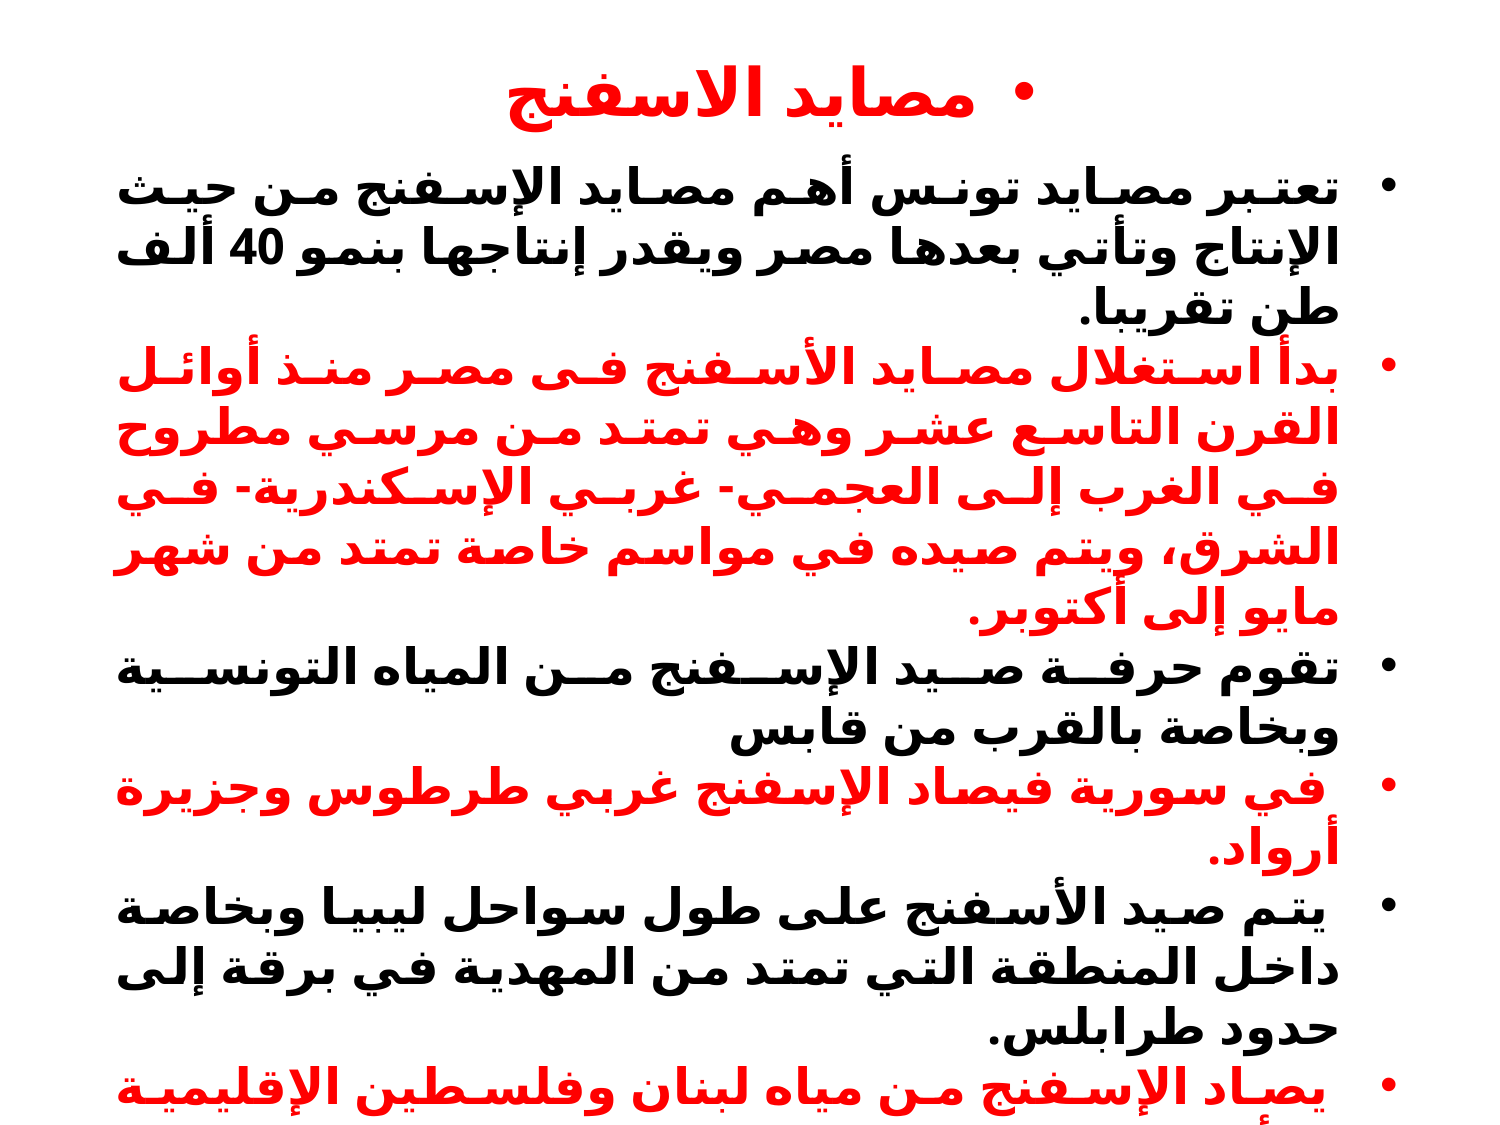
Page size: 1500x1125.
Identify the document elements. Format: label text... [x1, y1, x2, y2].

text_box تعتبر مصايد تونس أهم مصايد الإسفنج من حيث الإنتاج وتأتي بعدها مصر ويقدر إنتاجها بنمو 40 ألف طن تقريبا. بدأ استغلال مصايد الأسفنج فى مصر منذ أوائل القرن التاسع عشر وهي تمتد من مرسي مطروح في الغرب إلى العجمي- غربي الإسكندرية- في الشرق، ويتم صيده في مواسم خاصة تمتد من شهر مايو إلى أكتوبر. تقوم حرفة صيد الإسفنج من المياه التونسية وبخاصة بالقرب من قابس في سورية فيصاد الإسفنج غربي طرطوس وجزيرة أرواد. يتم صيد الأسفنج على طول سواحل ليبيا وبخاصة داخل المنطقة التي تمتد من المهدية في برقة إلى حدود طرابلس. يصاد الإسفنج من مياه لبنان وفلسطين الإقليمية إلا أن استغلال هذه الثروة لا يزال في بداية الطريق وفي أيدي أجنبية. [101, 146, 1413, 1125]
text_box مصايد الاسفنج [472, 42, 1051, 138]
